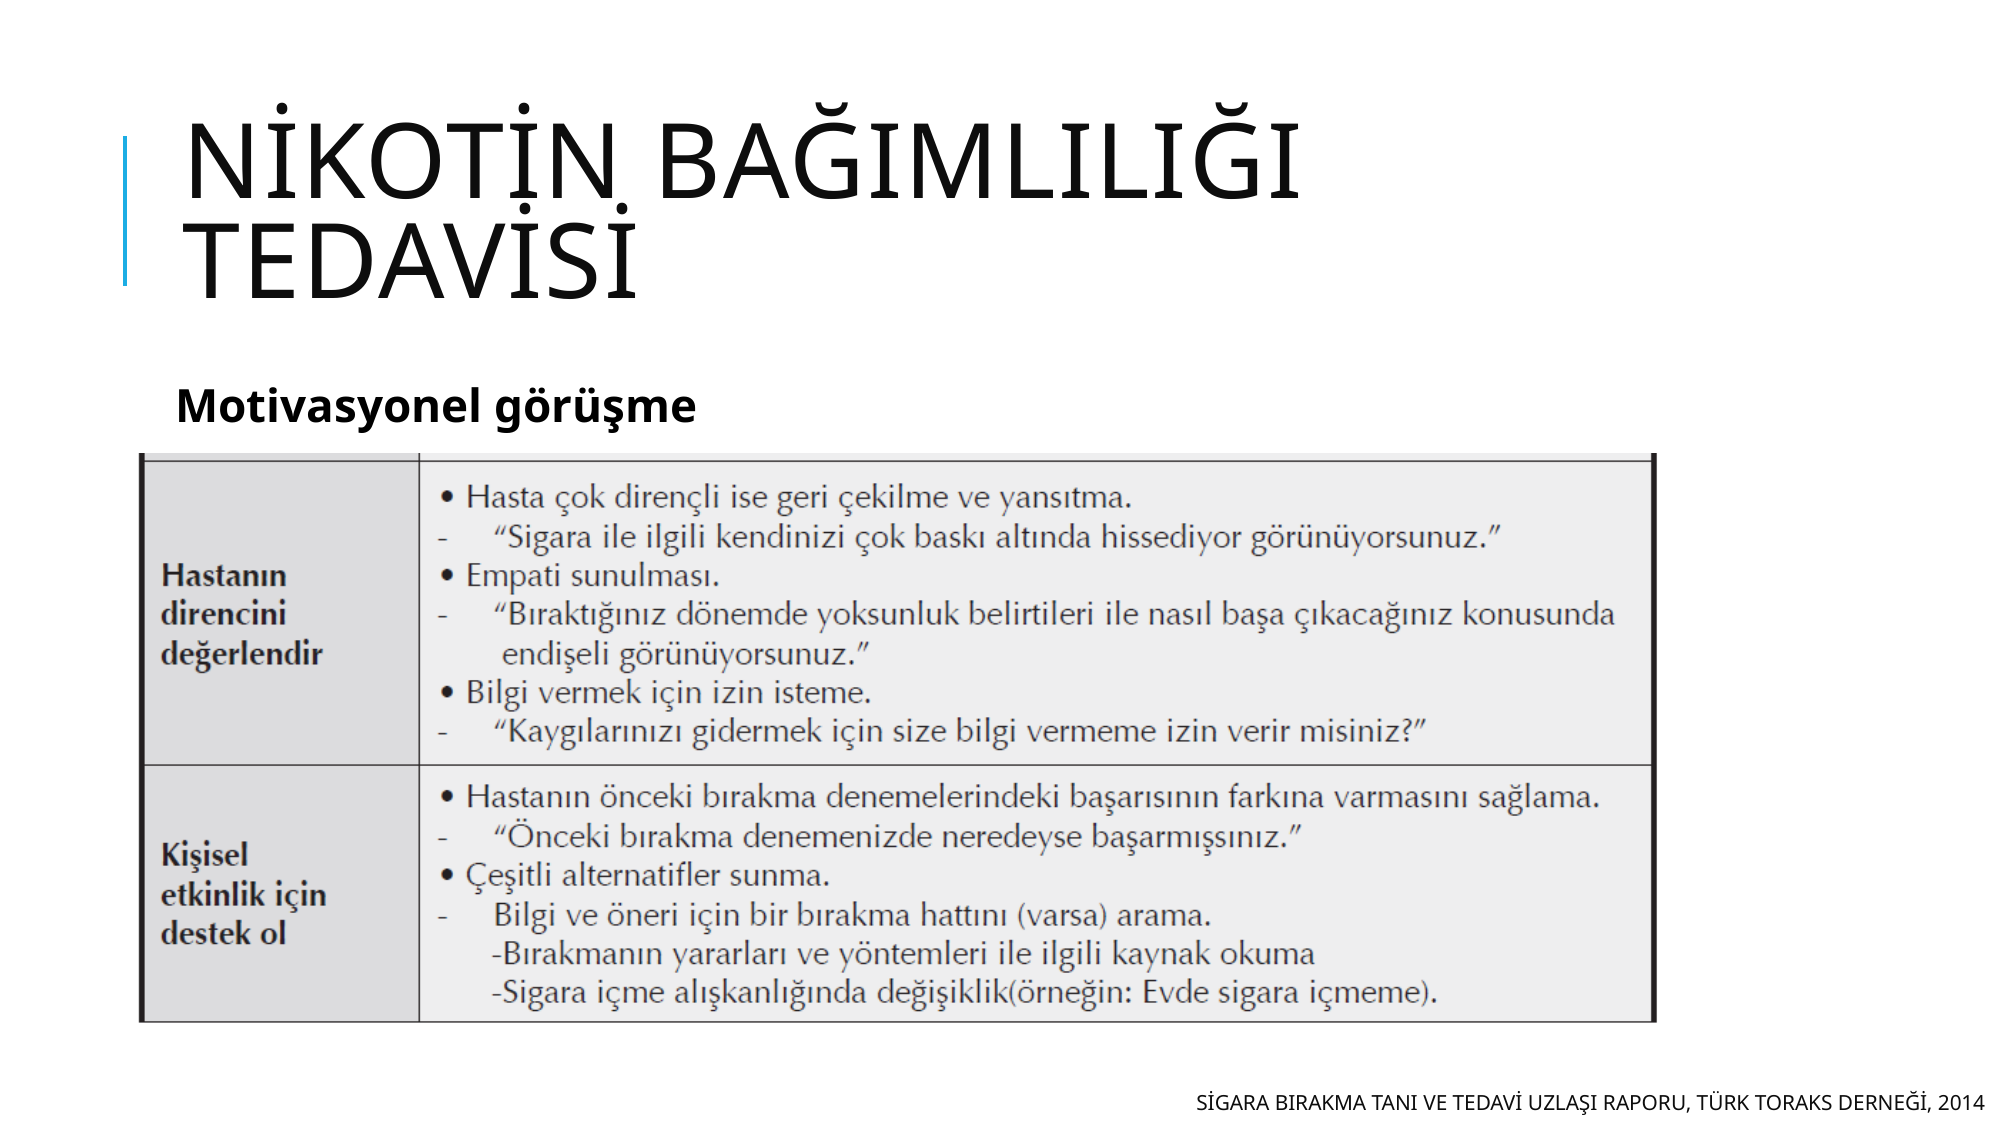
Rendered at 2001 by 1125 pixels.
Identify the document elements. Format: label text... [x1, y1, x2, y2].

footer Sigara Bırakma Tanı Ve Tedavi Uzlaşı Raporu, Türk Toraks Derneği, 2014 [1031, 1079, 2000, 1125]
list Motivasyonel görüşme [168, 375, 1763, 1035]
picture [137, 453, 1662, 1027]
title Nikotin Bağımlılığı Tedavisi [168, 96, 1763, 342]
